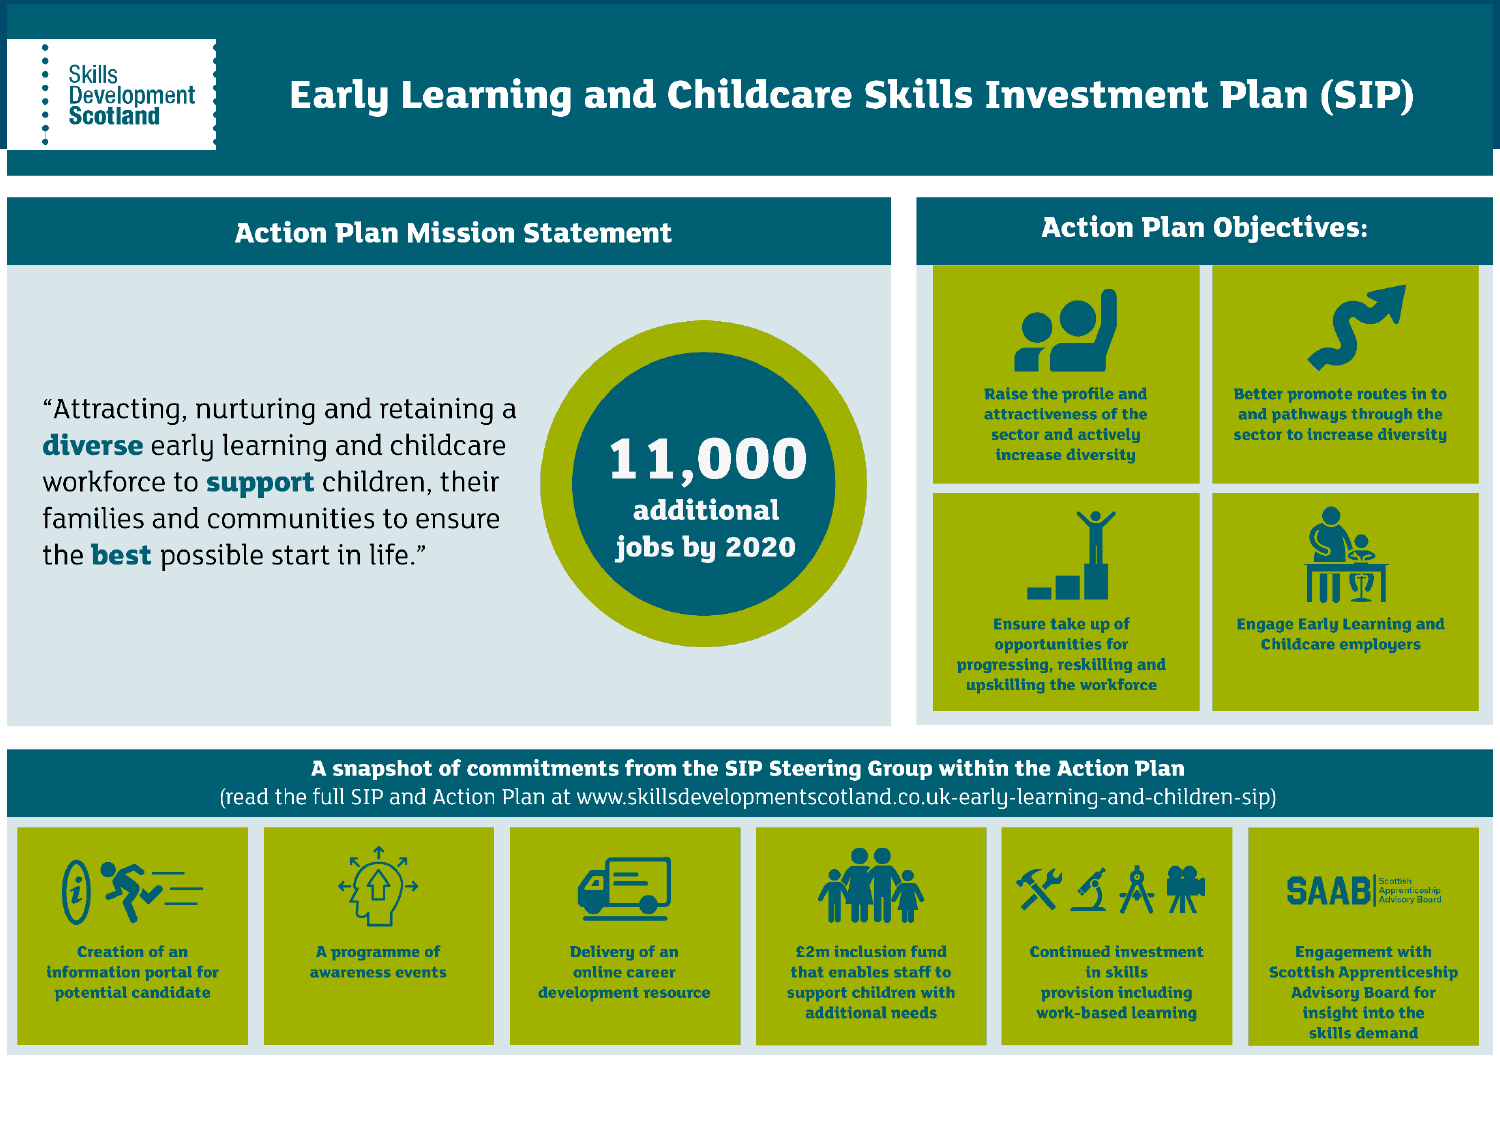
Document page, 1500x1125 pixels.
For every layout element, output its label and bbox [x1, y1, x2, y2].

picture [7, 5, 1493, 1055]
text_box [0, 0, 1500, 151]
